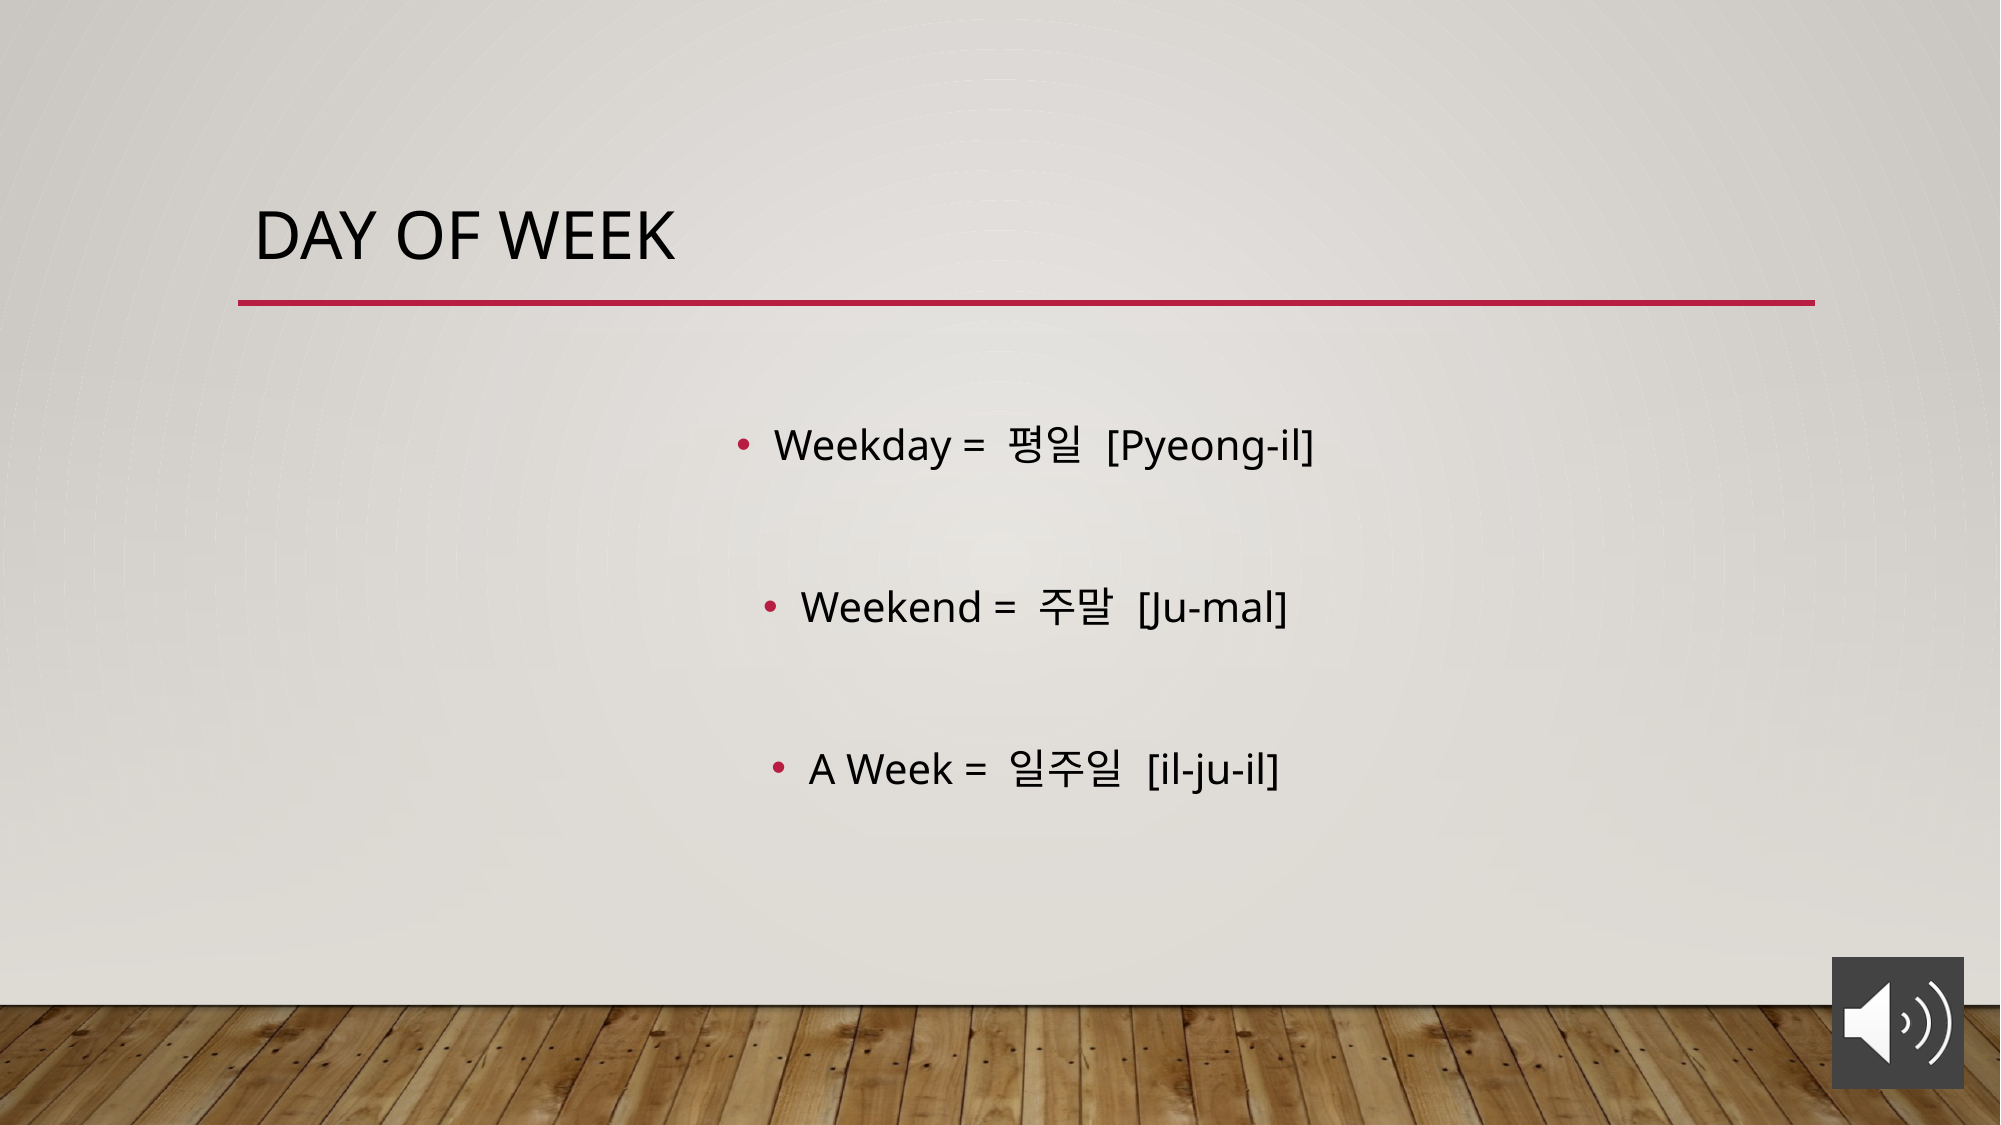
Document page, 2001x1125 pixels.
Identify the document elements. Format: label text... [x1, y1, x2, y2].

title Day of week [238, 194, 1814, 367]
list Weekday = 평일 [Pyeong-il] Weekend = 주말 [Ju-mal] A Week = 일주일 [il-ju-il] [238, 401, 1814, 968]
picture [0, 955, 2000, 1125]
